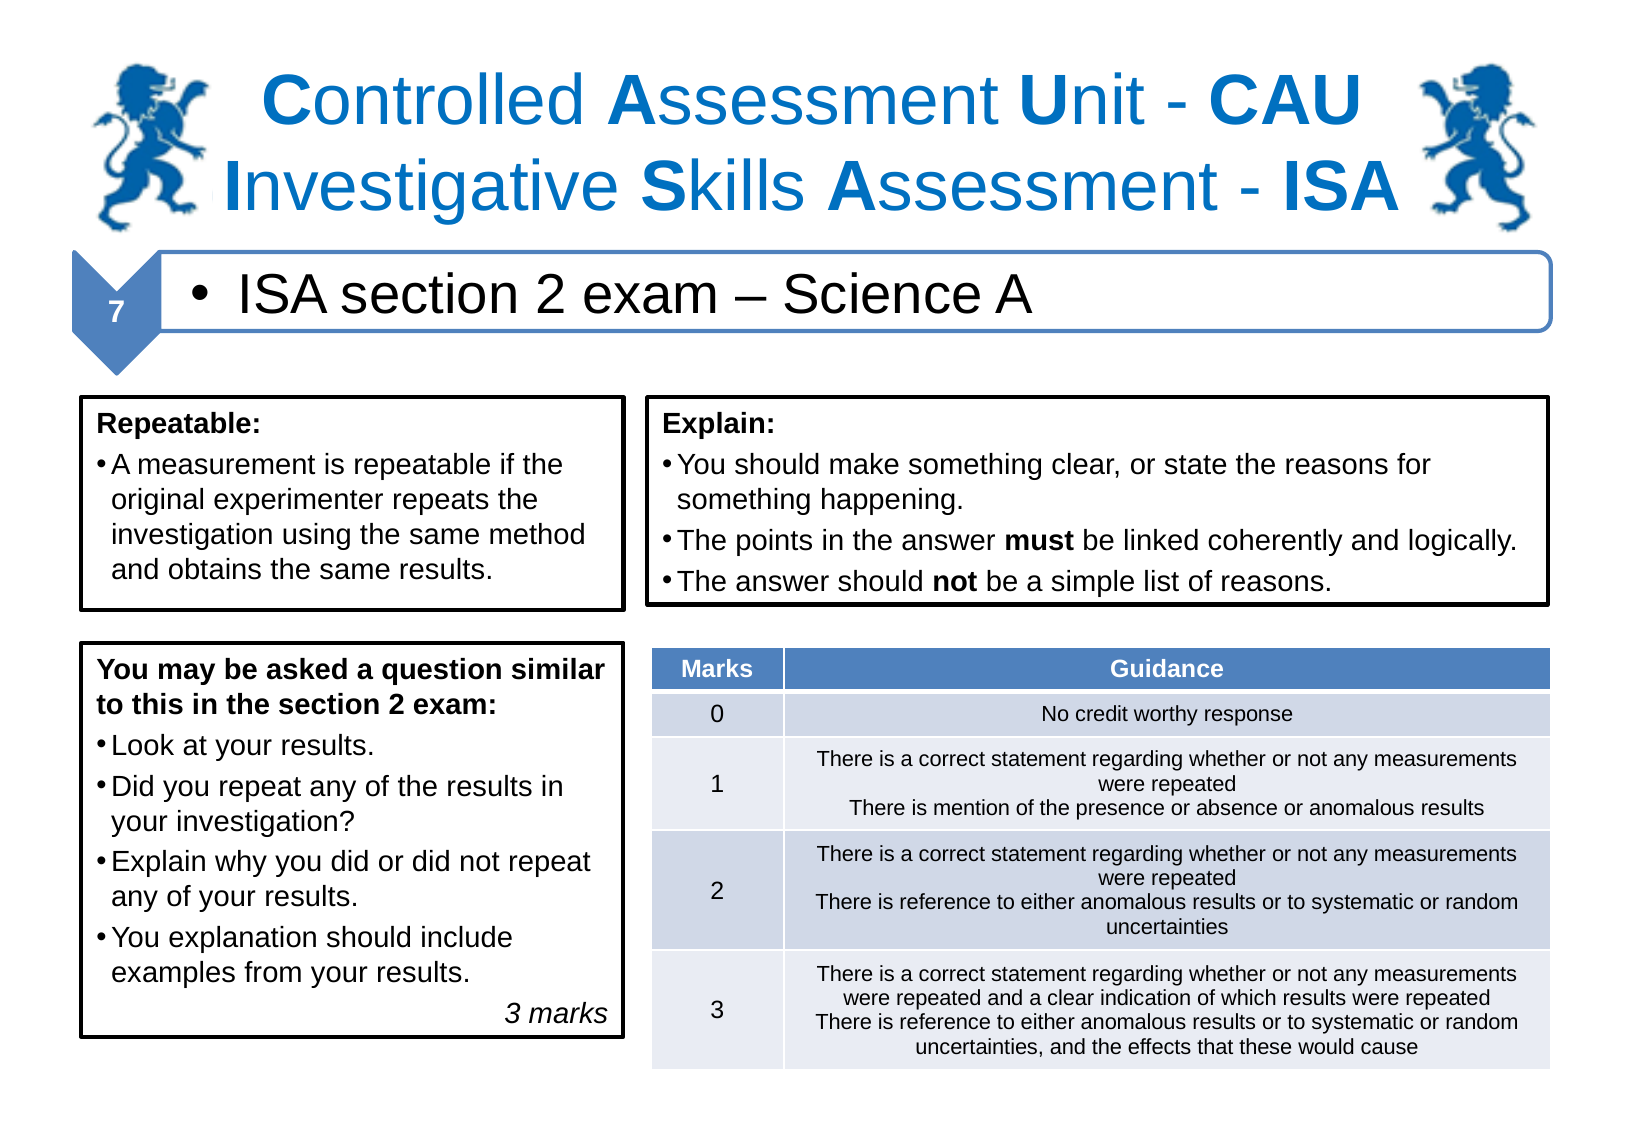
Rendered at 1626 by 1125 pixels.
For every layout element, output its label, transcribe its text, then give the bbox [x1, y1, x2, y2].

table_header Marks [652, 648, 783, 689]
text_box Explain: You should make something clear, or state the reasons for something happening. The points in the answer must be linked coherently and logically. The answer should not be a simple list of reasons. [645, 395, 1550, 607]
table_cell 2 [652, 831, 783, 949]
table_cell 1 [652, 738, 783, 829]
picture [58, 58, 213, 237]
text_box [73, 251, 160, 374]
table_cell 0 [652, 694, 783, 736]
table_cell 3 [652, 951, 783, 1069]
table_cell No credit worthy response [785, 694, 1550, 736]
table_cell There is a correct statement regarding whether or not any measurements were repeated There is reference to either anomalous results or to systematic or random uncertainties [785, 831, 1550, 949]
table_cell There is a correct statement regarding whether or not any measurements were repeated There is mention of the presence or absence or anomalous results [785, 738, 1550, 829]
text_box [159, 251, 1551, 332]
title Controlled Assessment Unit - CAU Investigative Skills Assessment - ISA [81, 45, 1544, 233]
table_header Guidance [785, 648, 1550, 689]
table_cell There is a correct statement regarding whether or not any measurements were repeated and a clear indication of which results were repeated There is reference to either anomalous results or to systematic or random uncertainties, and the effects that these would cause [785, 951, 1550, 1069]
text_box You may be asked a question similar to this in the section 2 exam: Look at your results. Did you repeat any of the results in your investigation? Explain why you did or did not repeat any of your results. You explanation should include examples from your results. 3 marks [79, 641, 625, 1039]
list Repeatable: A measurement is repeatable if the original experimenter repeats the investigation using the same method and obtains the same results. [79, 395, 626, 612]
picture [1416, 58, 1572, 237]
